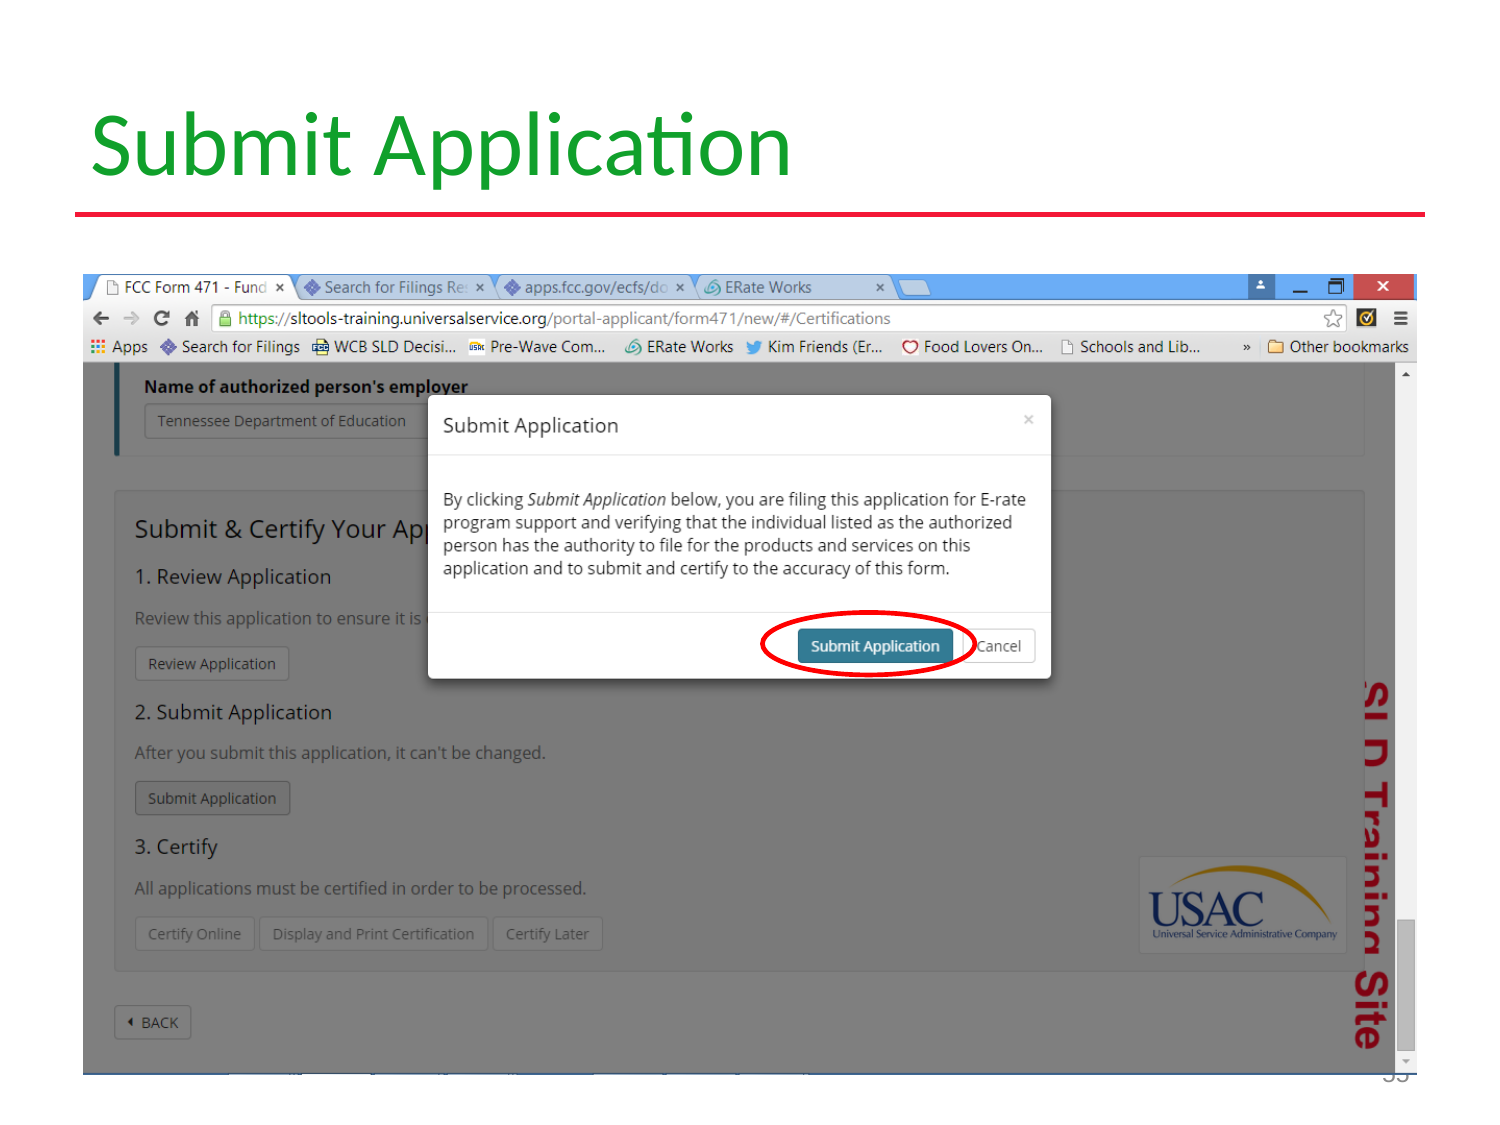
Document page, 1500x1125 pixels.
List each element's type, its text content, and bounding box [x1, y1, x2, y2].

title Submit Application [75, 45, 1425, 233]
slide_number 55 [1074, 1042, 1425, 1103]
picture [83, 274, 1417, 1076]
